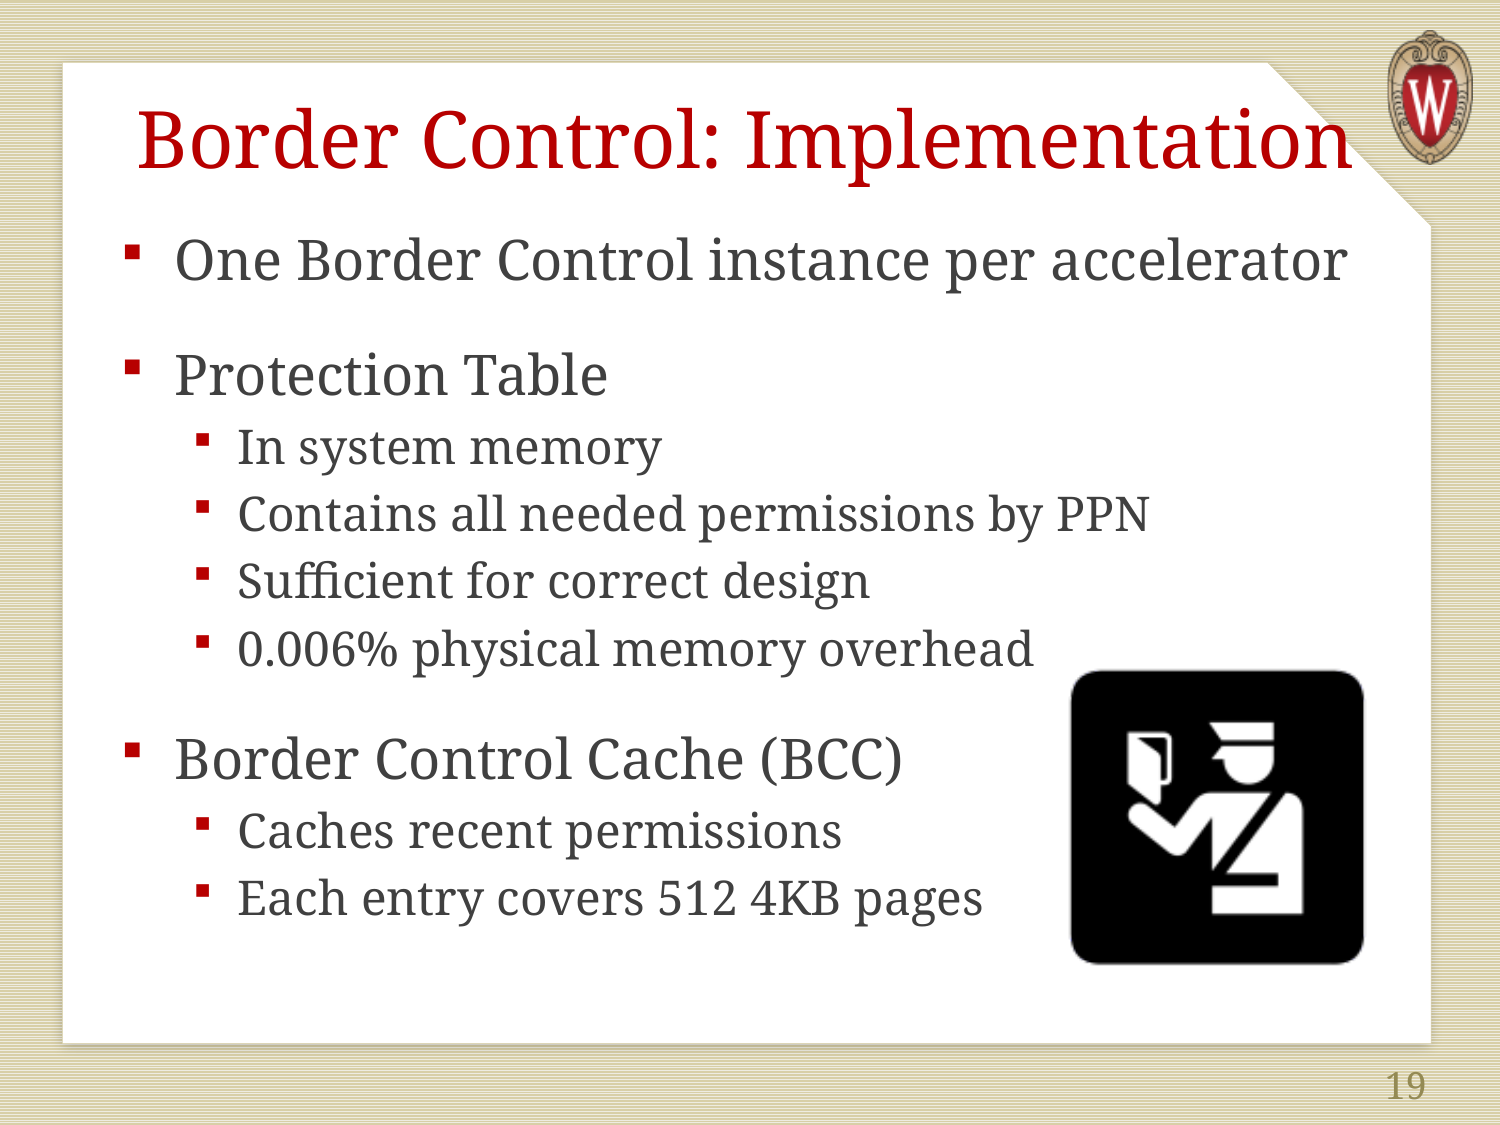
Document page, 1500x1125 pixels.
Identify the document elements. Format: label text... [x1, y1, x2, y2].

title Border Control: Implementation [62, 89, 1430, 200]
slide_number 19 [1091, 1057, 1442, 1118]
picture [1061, 660, 1376, 974]
list One Border Control instance per accelerator Protection Table In system memory Contains all needed permissions by PPN Sufficient for correct design 0.006% physical memory overhead Border Control Cache (BCC) Caches recent permissions Each entry covers 512 4KB pages [120, 224, 1375, 974]
